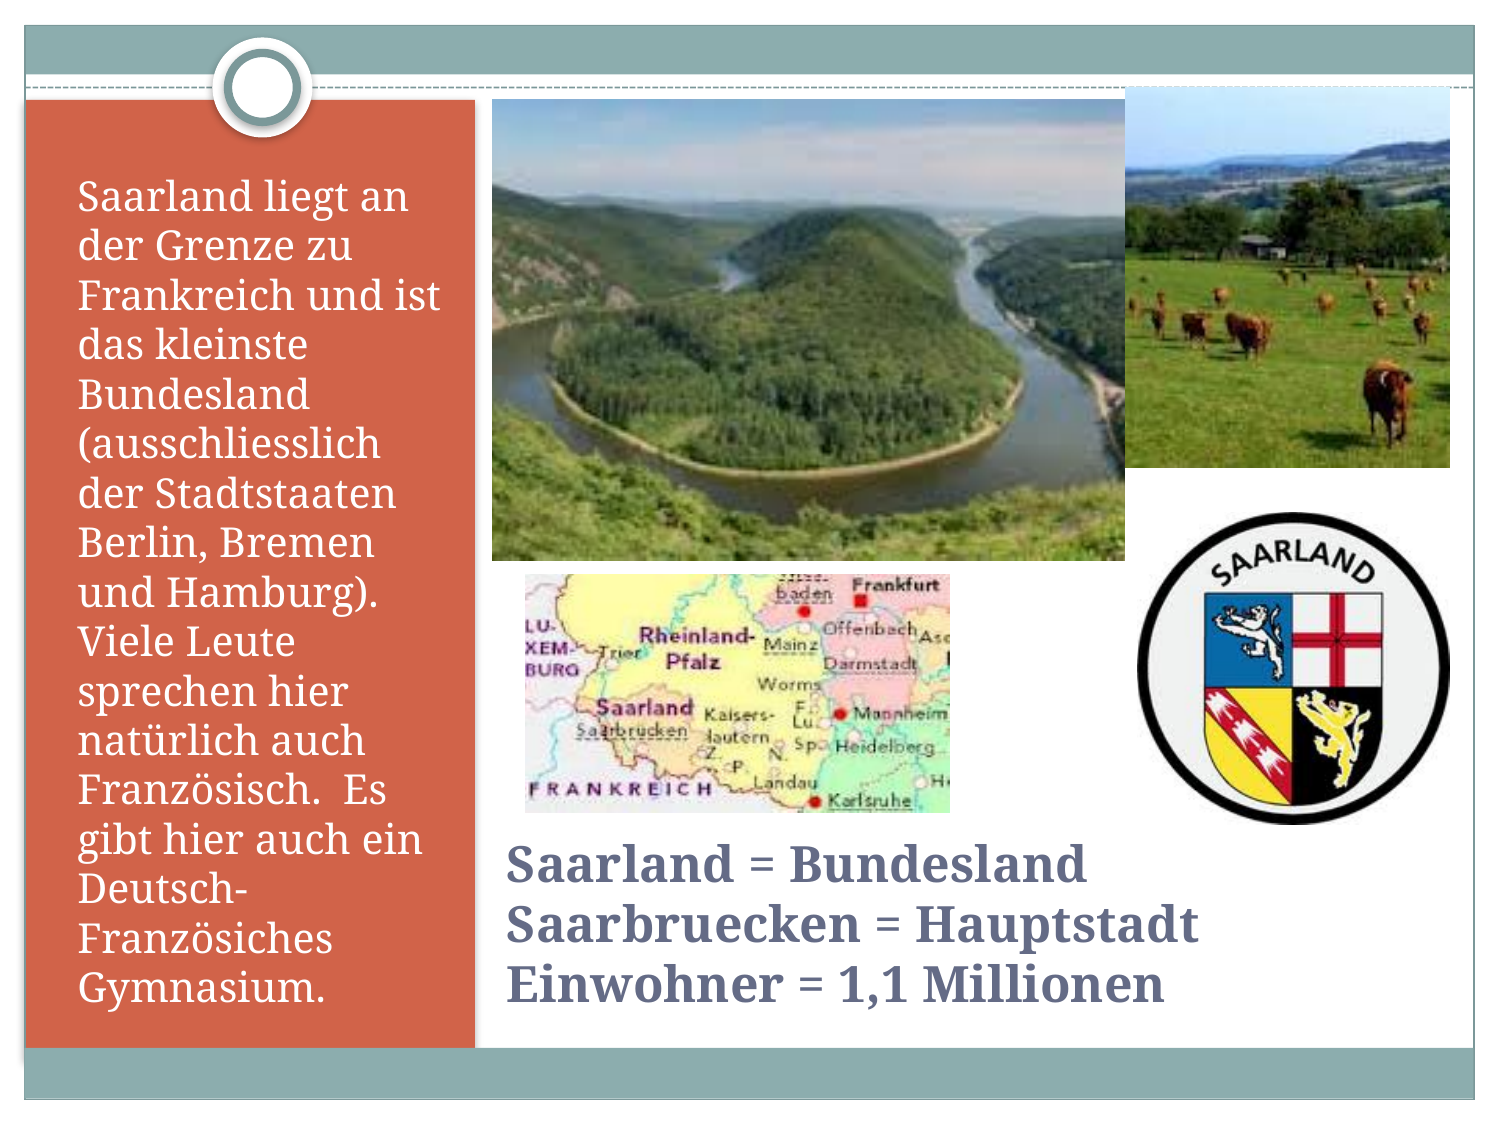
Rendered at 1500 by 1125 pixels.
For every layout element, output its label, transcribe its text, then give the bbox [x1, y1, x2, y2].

picture [1137, 512, 1451, 826]
title Saarland = Bundesland Saarbruecken = Hauptstadt Einwohner = 1,1 Millionen [492, 825, 1455, 1025]
list Saarland liegt an der Grenze zu Frankreich und ist das kleinste Bundesland (ausschliesslich der Stadtstaaten Berlin, Bremen und Hamburg). Viele Leute sprechen hier natürlich auch Französisch. Es gibt hier auch ein Deutsch-Französiches Gymnasium. [62, 162, 463, 1025]
picture [491, 87, 1451, 561]
picture [524, 574, 951, 813]
